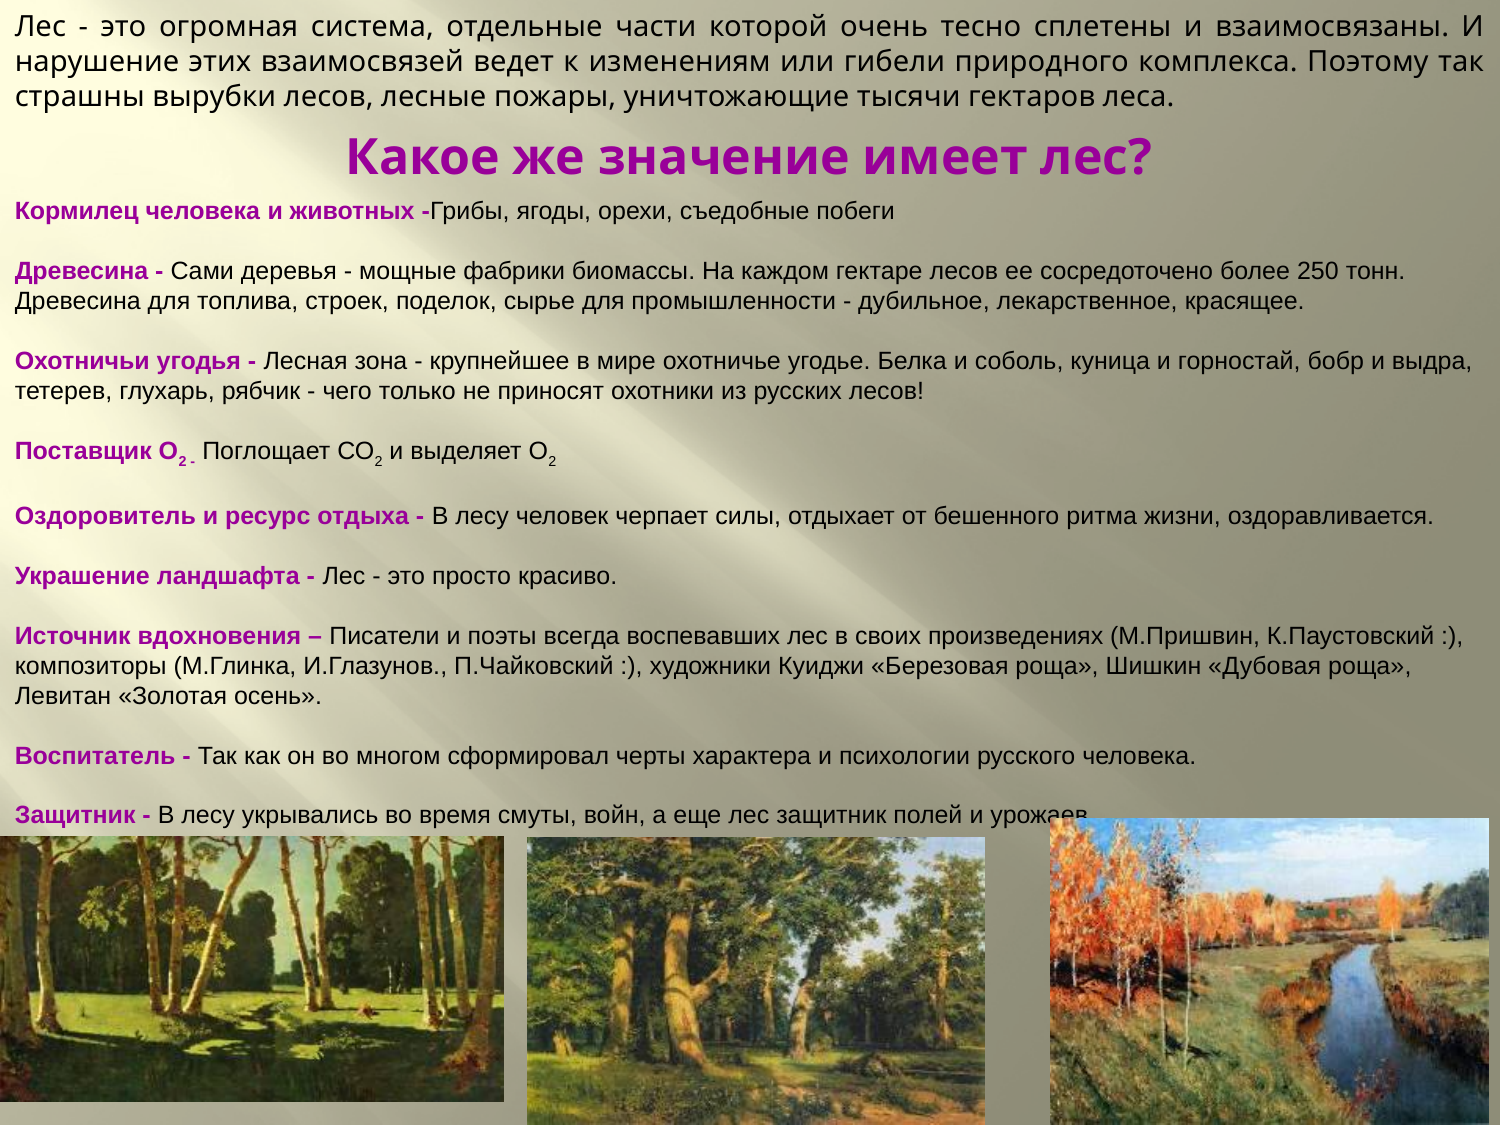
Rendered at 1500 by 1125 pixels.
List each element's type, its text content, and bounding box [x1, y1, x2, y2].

text_box Какое же значение имеет лес? [331, 117, 1168, 187]
text_box Лес - это огромная система, отдельные части которой очень тесно сплетены и взаимосвязаны. И нарушение этих взаимосвязей ведет к изменениям или гибели природного комплекса. Поэтому так страшны вырубки лесов, лесные пожары, уничтожающие тысячи гектаров леса. [0, 0, 1500, 120]
picture [0, 836, 505, 1102]
text_box Кормилец человека и животных -Грибы, ягоды, орехи, съедобные побеги Древесина - Сами деревья - мощные фабрики биомассы. На каждом гектаре лесов ее сосредоточено более 250 тонн. Древесина для топлива, строек, поделок, сырье для промышленности - дубильное, лекарственное, красящее. Охотничьи угодья - Лесная зона - крупнейшее в мире охотничье угодье. Белка и соболь, куница и горностай, бобр и выдра, тетерев, глухарь, рябчик - чего только не приносят охотники из русских лесов! Поставщик О2 - Поглощает СО2 и выделяет О2 Оздоровитель и ресурс отдыха - В лесу человек черпает силы, отдыхает от бешенного ритма жизни, оздоравливается. Украшение ландшафта - Лес - это просто красиво. Источник вдохновения – Писатели и поэты всегда воспевавших лес в своих произведениях (М.Пришвин, К.Паустовский :), композиторы (М.Глинка, И.Глазунов., П.Чайковский :), художники Куиджи «Березовая роща», Шишкин «Дубовая роща», Левитан «Золотая осень». Воспитатель - Так как он во многом сформировал черты характера и психологии русского человека. Защитник - В лесу укрывались во время смуты, войн, а еще лес защитник полей и урожаев. [0, 187, 1500, 837]
picture [1050, 818, 1489, 1125]
picture [527, 837, 985, 1125]
